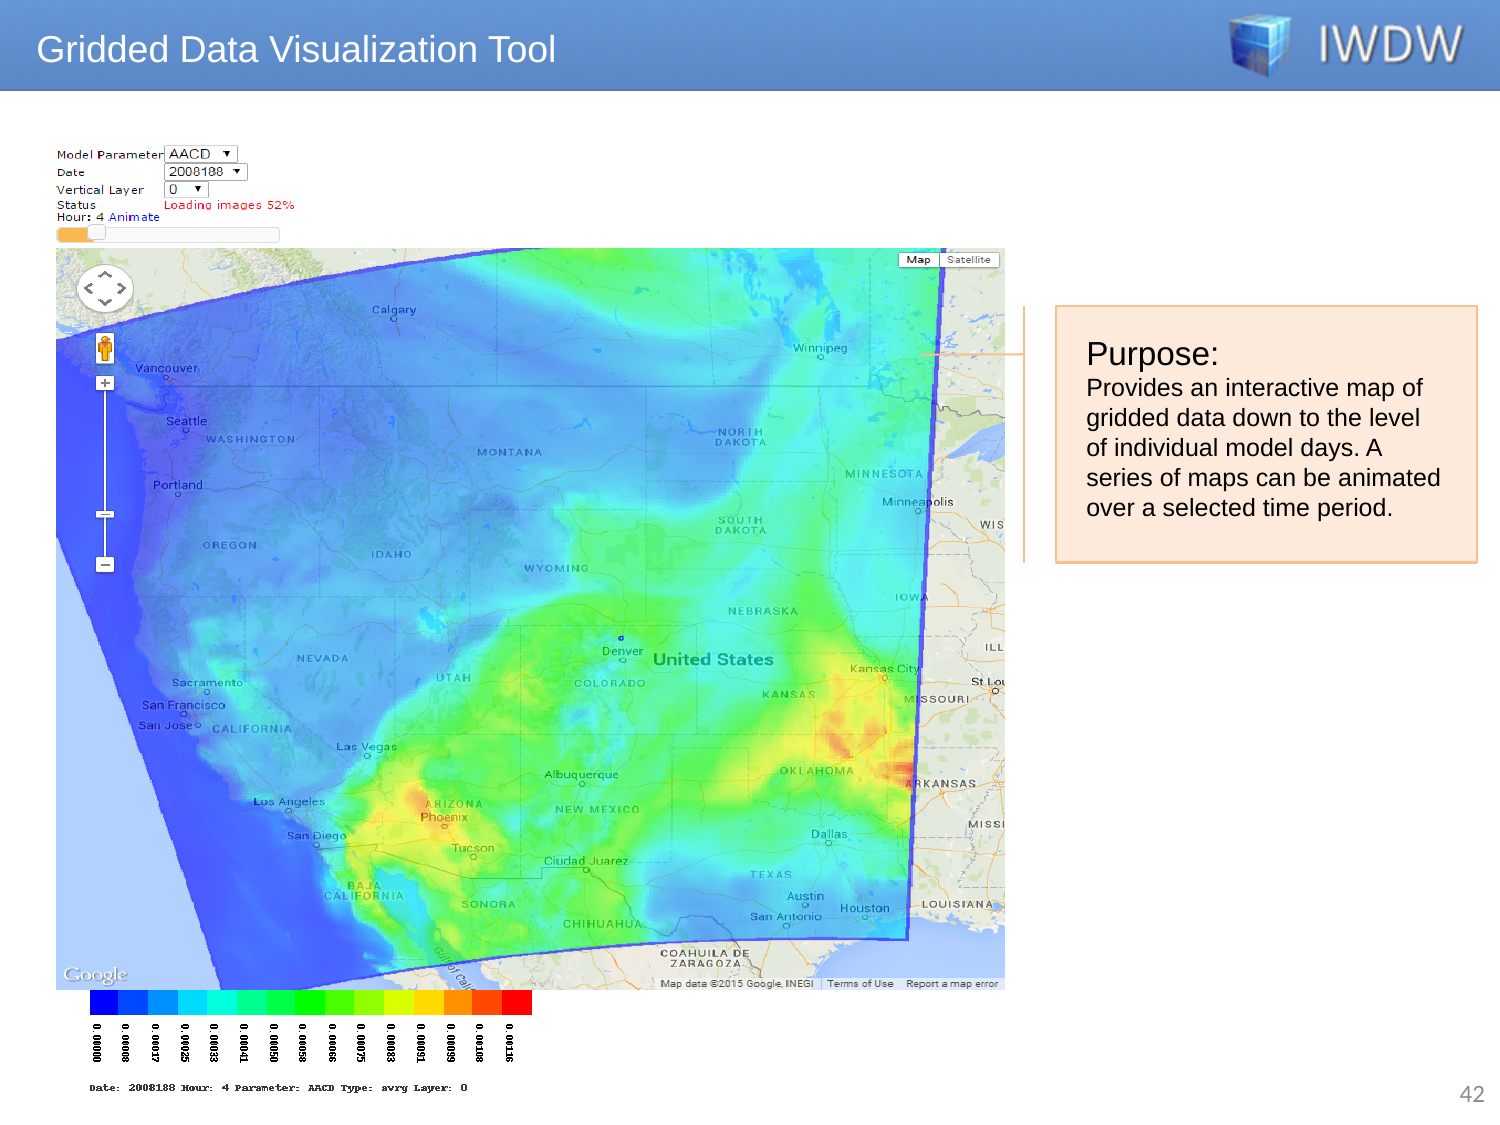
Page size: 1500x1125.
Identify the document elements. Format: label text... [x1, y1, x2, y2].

picture [0, 0, 1500, 91]
slide_number 42 [1149, 1062, 1500, 1123]
text_box Gridded Data Visualization Tool [21, 17, 917, 78]
picture [37, 133, 1028, 1108]
text_box Purpose: Provides an interactive map of gridded data down to the level of individual model days. A series of maps can be animated over a selected time period. [1054, 304, 1479, 565]
